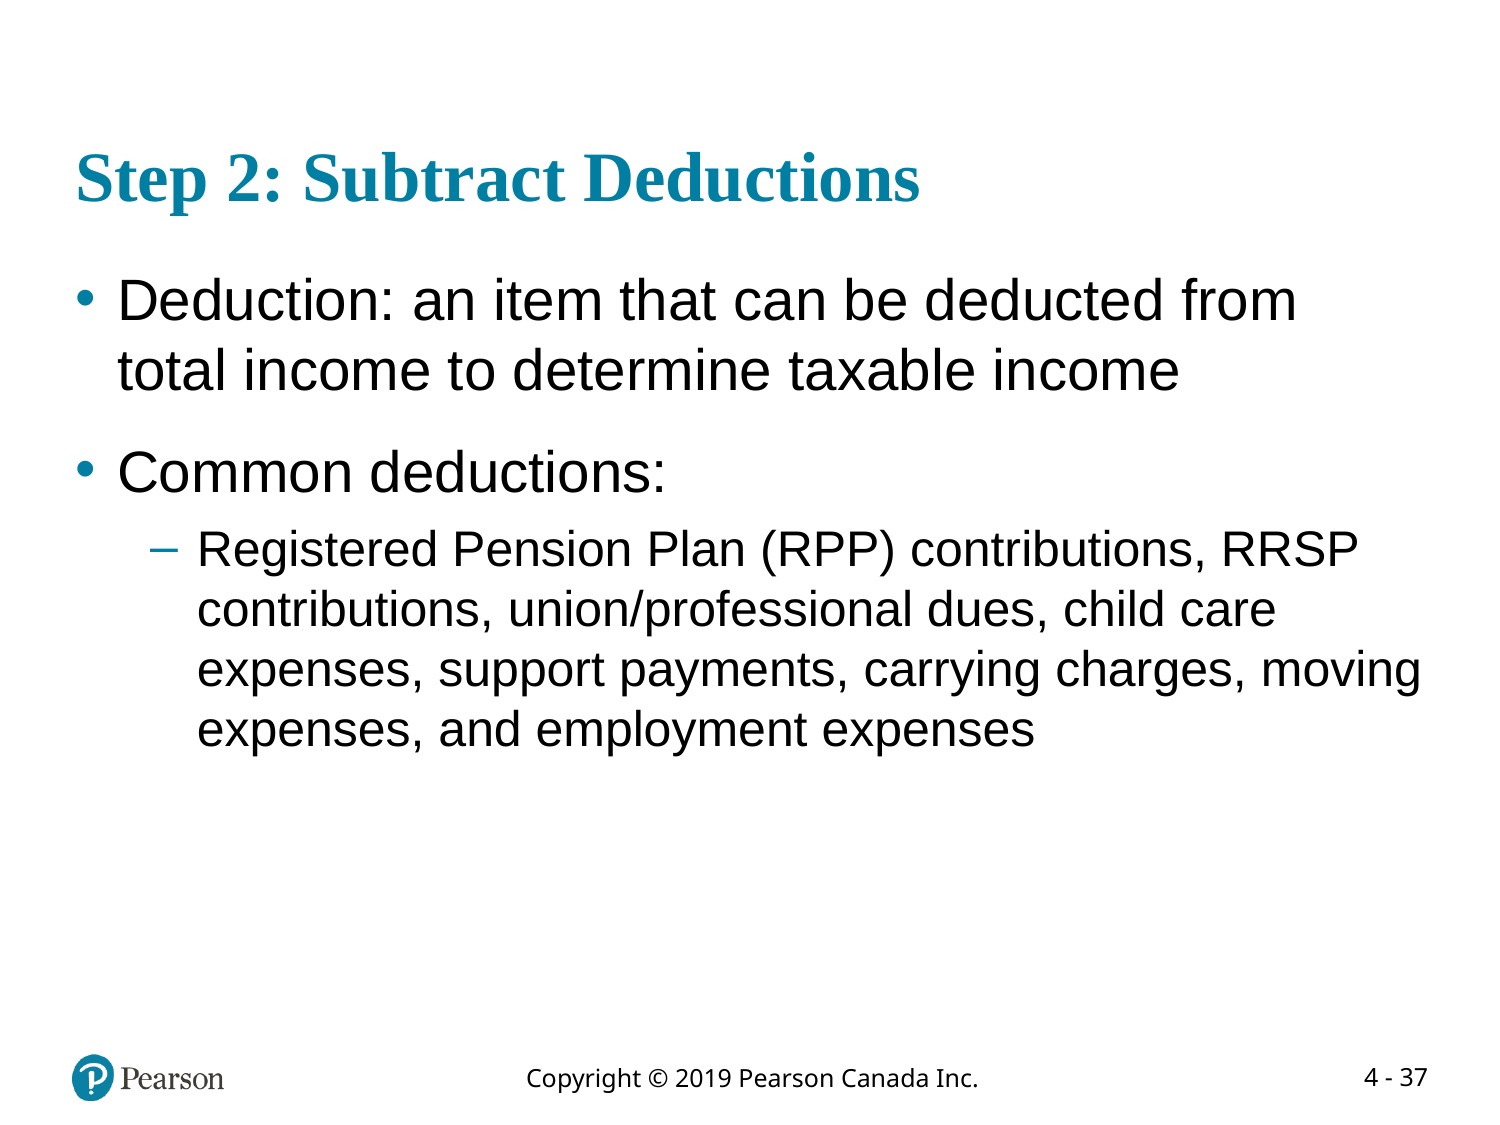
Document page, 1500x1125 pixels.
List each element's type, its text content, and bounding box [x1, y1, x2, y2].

title Step 2: Subtract Deductions [75, 35, 1425, 216]
picture [99, 1054, 224, 1101]
picture [72, 1087, 83, 1101]
picture [72, 1054, 89, 1072]
list Deduction: an item that can be deducted from total income to determine taxable income Common deductions: Registered Pension Plan (RPP) contributions, RRSP contributions, union/professional dues, child care expenses, support payments, carrying charges, moving expenses, and employment expenses [75, 262, 1425, 1005]
picture [81, 1064, 107, 1089]
